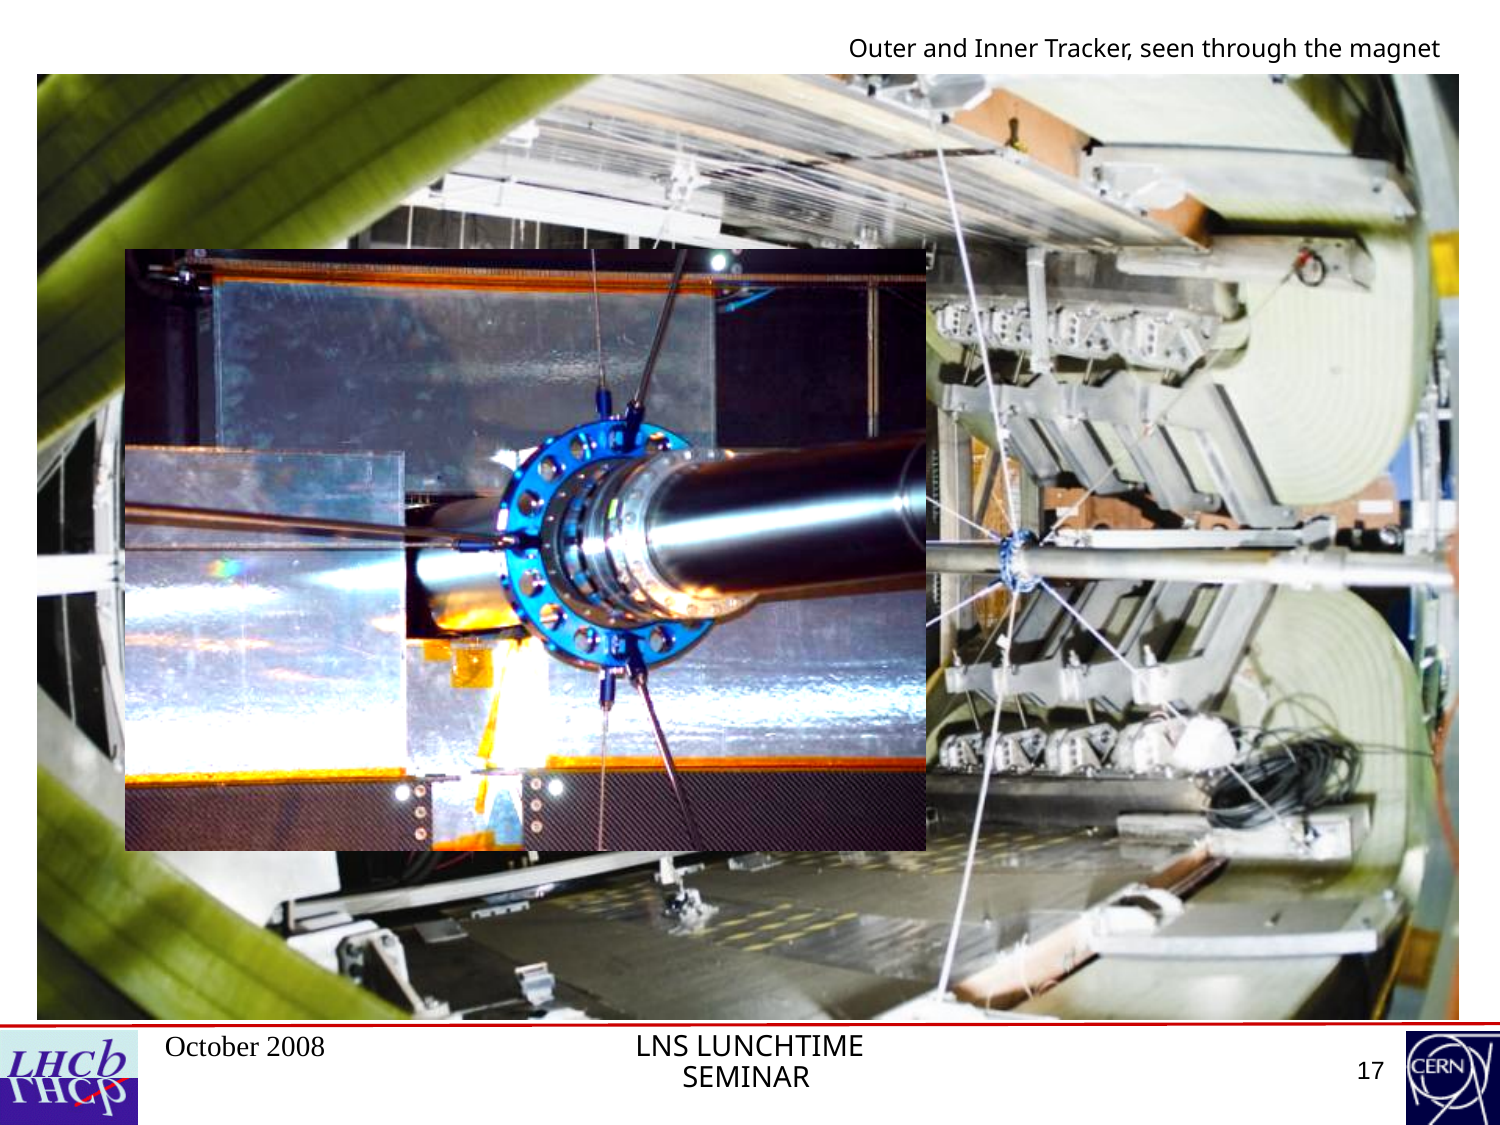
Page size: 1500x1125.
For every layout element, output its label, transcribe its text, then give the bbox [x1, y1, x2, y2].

picture [1406, 1031, 1500, 1125]
text_box Outer and Inner Tracker, seen through the magnet [833, 24, 1457, 71]
picture [0, 1030, 138, 1125]
picture [37, 74, 1459, 1020]
text_box 17 [1049, 1046, 1400, 1125]
